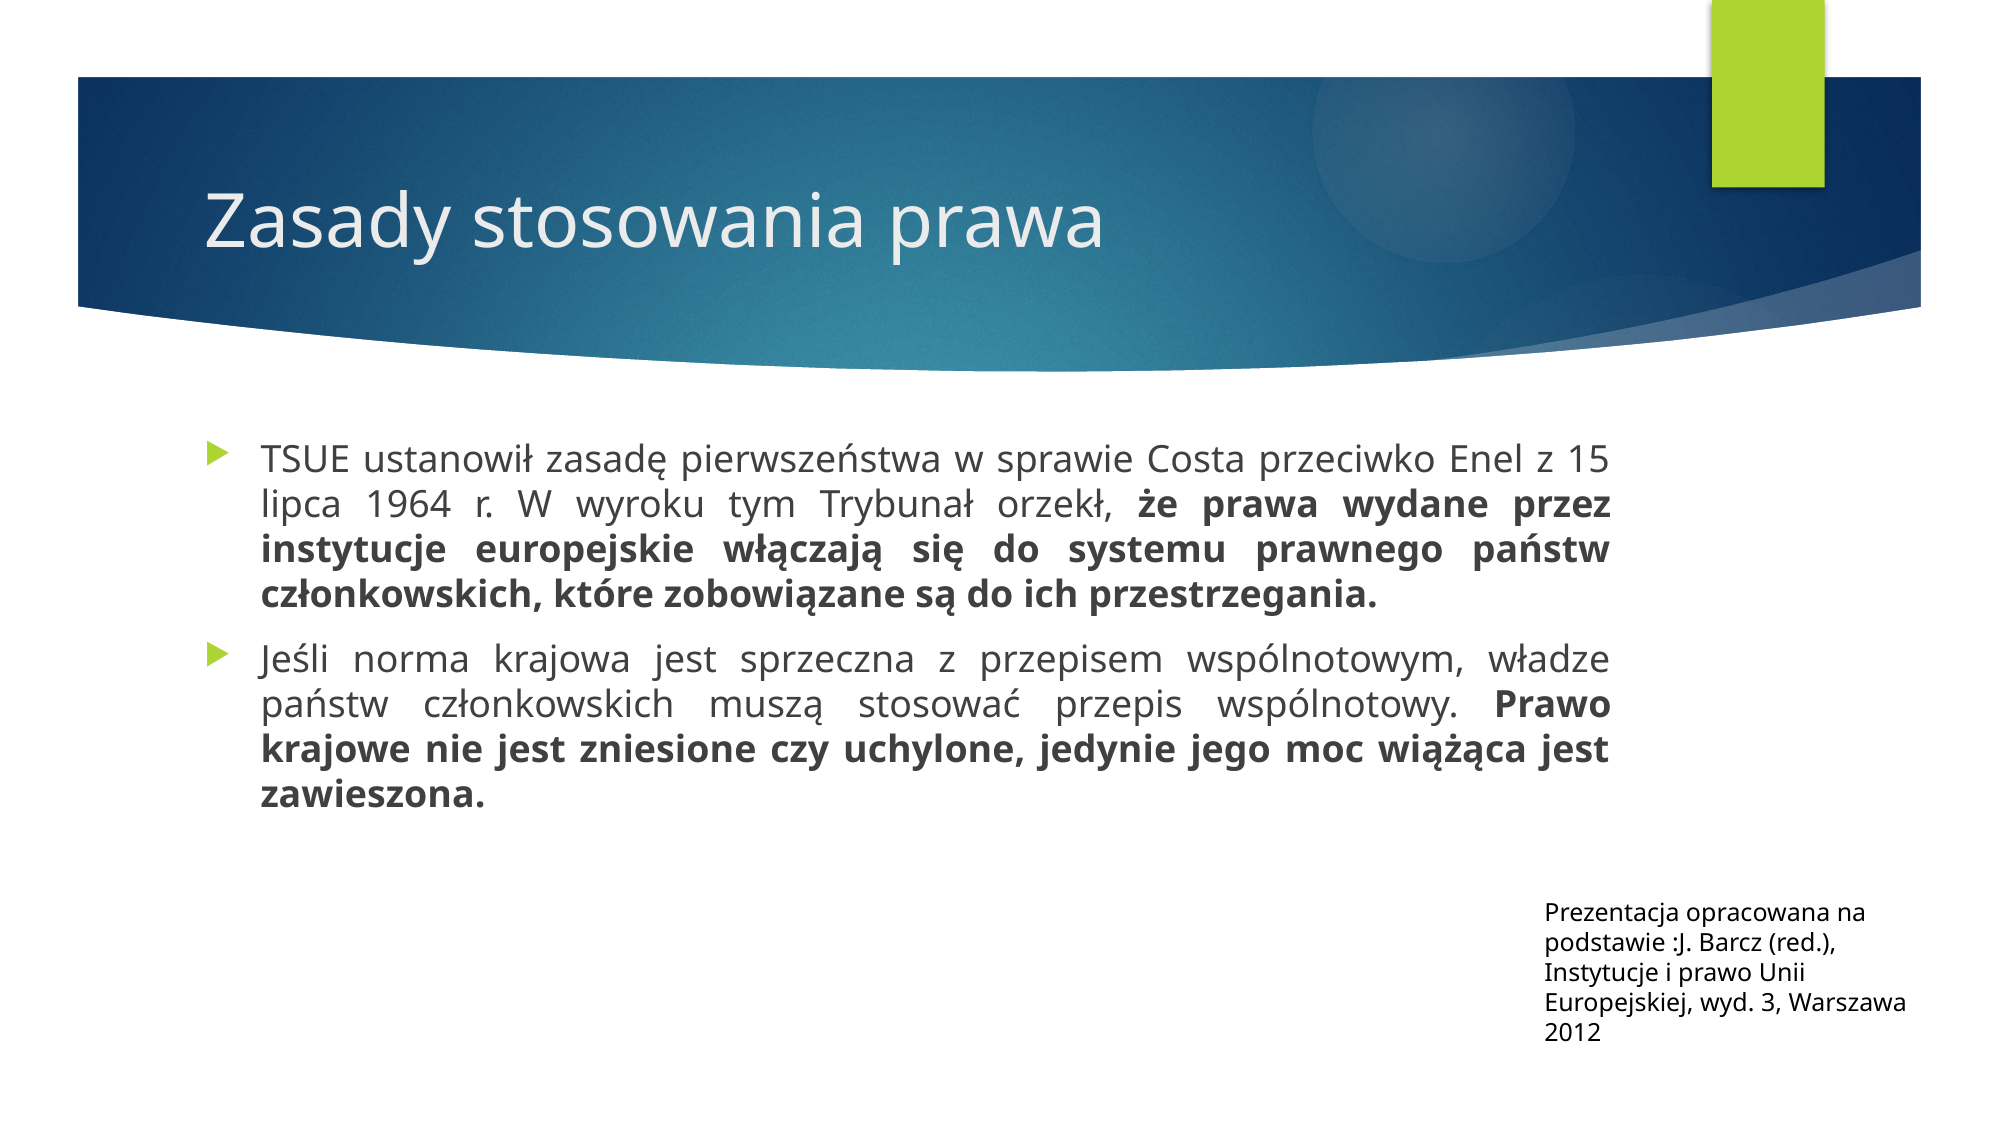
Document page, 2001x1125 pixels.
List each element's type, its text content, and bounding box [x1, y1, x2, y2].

text_box Prezentacja opracowana na podstawie :J. Barcz (red.), Instytucje i prawo Unii Europejskiej, wyd. 3, Warszawa 2012 [1529, 889, 1969, 1084]
list TSUE ustanowił zasadę pierwszeństwa w sprawie Costa przeciwko Enel z 15 lipca 1964 r. W wyroku tym Trybunał orzekł, że prawa wydane przez instytucje europejskie włączają się do systemu prawnego państw członkowskich, które zobowiązane są do ich przestrzegania. Jeśli norma krajowa jest sprzeczna z przepisem wspólnotowym, władze państw członkowskich muszą stosować przepis wspólnotowy. Prawo krajowe nie jest zniesione czy uchylone, jedynie jego moc wiążąca jest zawieszona. [189, 427, 1627, 988]
title Zasady stosowania prawa [189, 159, 1627, 276]
